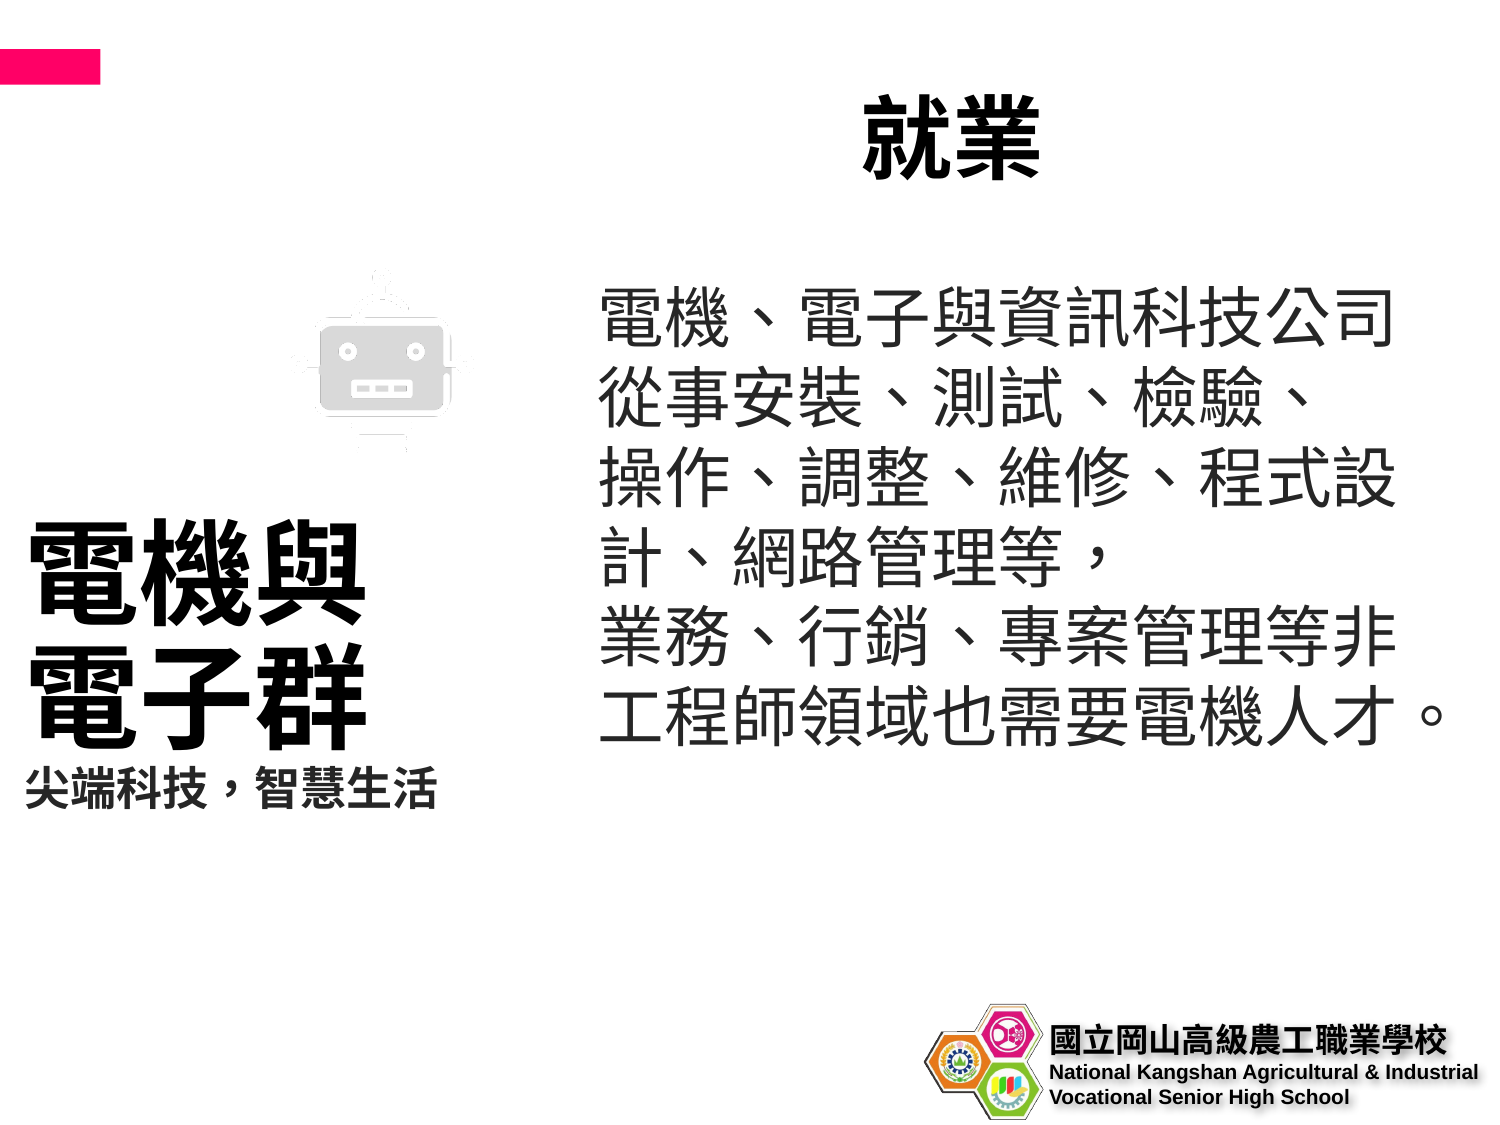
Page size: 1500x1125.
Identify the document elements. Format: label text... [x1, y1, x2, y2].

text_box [289, 268, 474, 453]
text_box 就業 [845, 73, 1059, 199]
text_box 電機、電子與資訊科技公司從事安裝、測試、檢驗、 操作、調整、維修、程式設計、網路管理等， 業務、行銷、專案管理等非工程師領域也需要電機人才。 [582, 268, 1470, 763]
text_box [0, 48, 101, 86]
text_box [921, 999, 1500, 1124]
text_box 電機與 電子群 尖端科技，智慧生活 [9, 510, 1082, 825]
